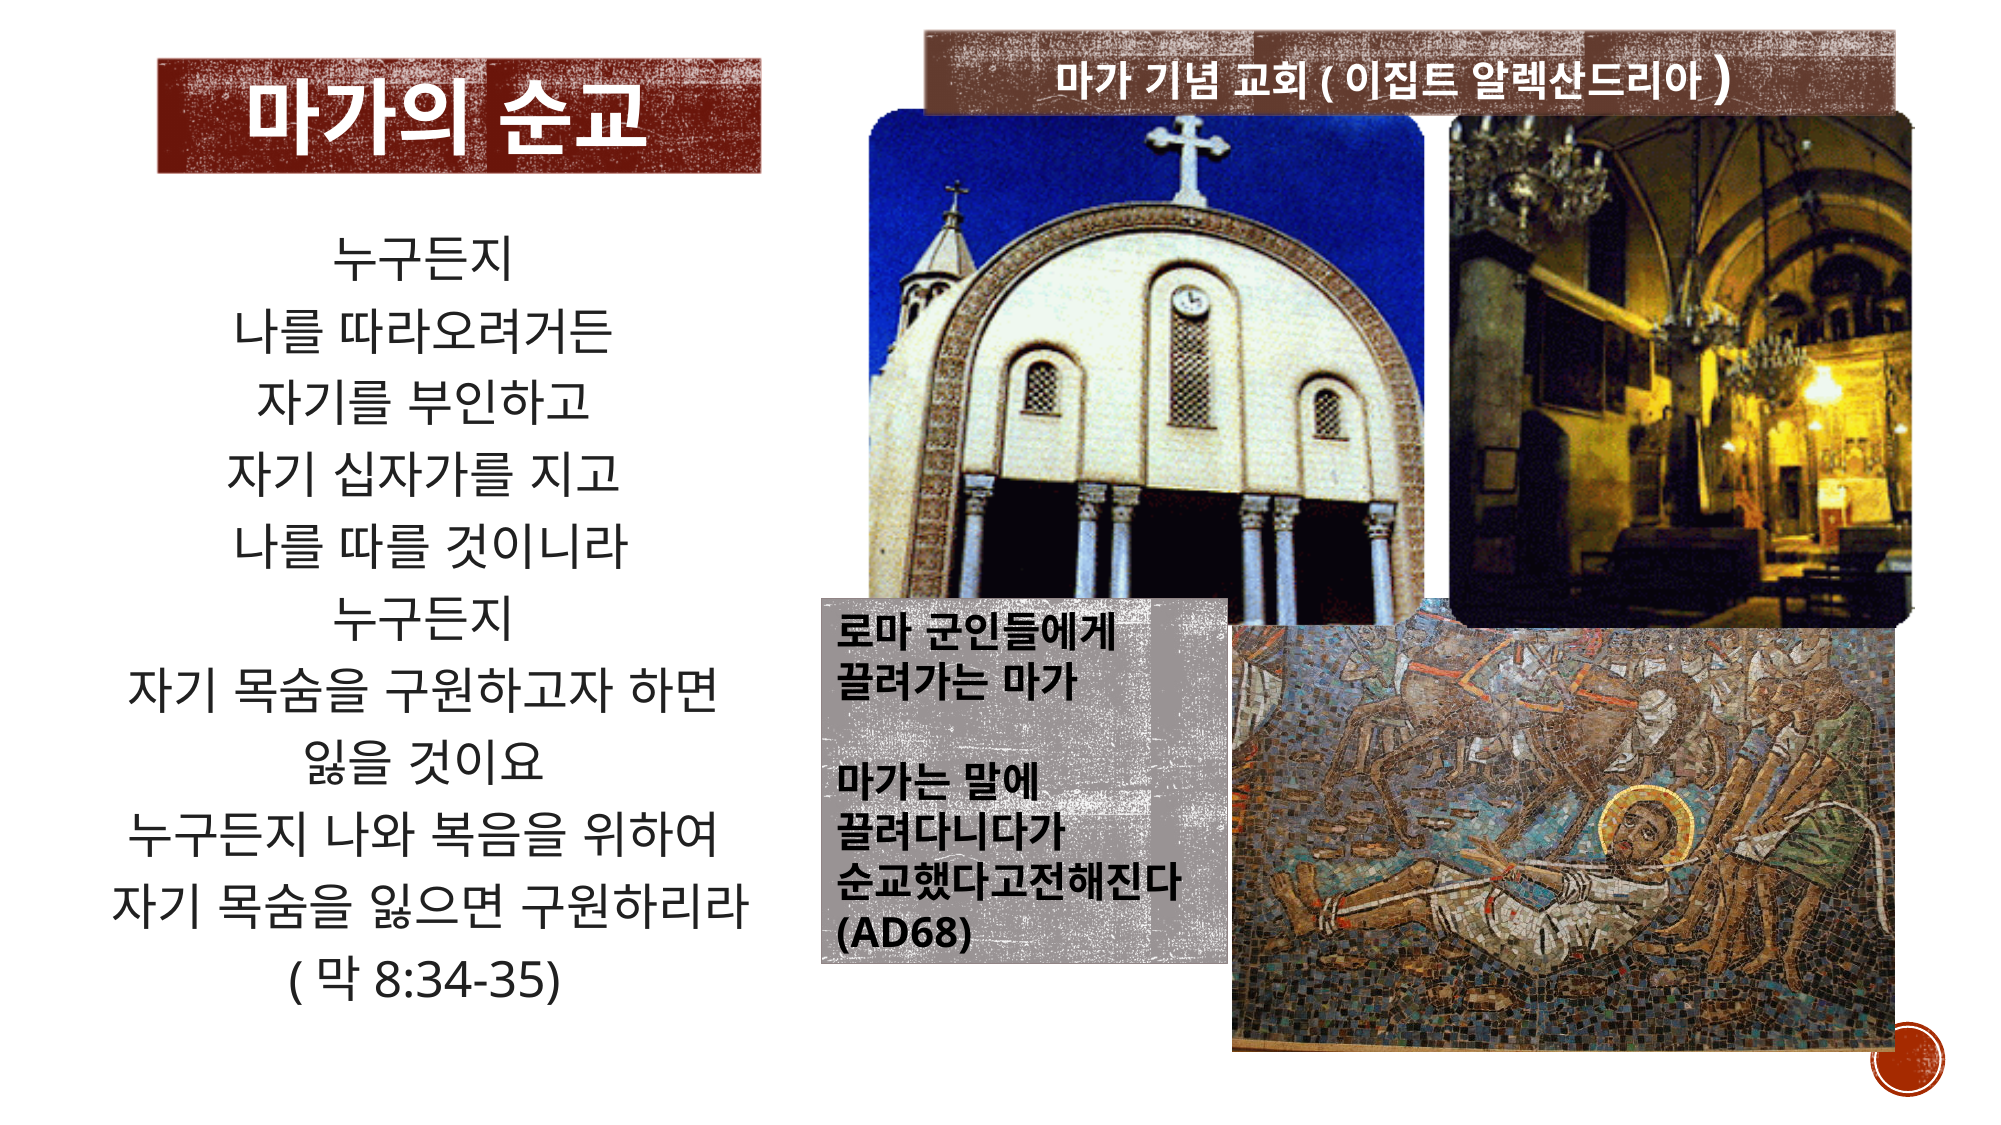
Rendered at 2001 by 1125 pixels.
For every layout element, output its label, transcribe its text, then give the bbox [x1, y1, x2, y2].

picture [867, 107, 1914, 628]
picture [1232, 629, 1895, 1052]
text_box 마가 기념 교회(이집트 알렉산드리아) [928, 34, 1892, 106]
text_box 로마 군인들에게 끌려가는 마가 마가는 말에 끌려다니다가 순교했다고전해진다 (AD68) [821, 598, 1228, 964]
title 누구든지 나를 따라오려거든 자기를 부인하고 자기 십자가를 지고 나를 따를 것이니라 누구든지 자기 목숨을 구원하고자 하면 잃을 것이요 누구든지 나와 복음을 위하여 자기 목숨을 잃으면 구원하리라 (막8:34-35) [0, 523, 866, 674]
text_box 마가의 순교 [159, 60, 760, 172]
